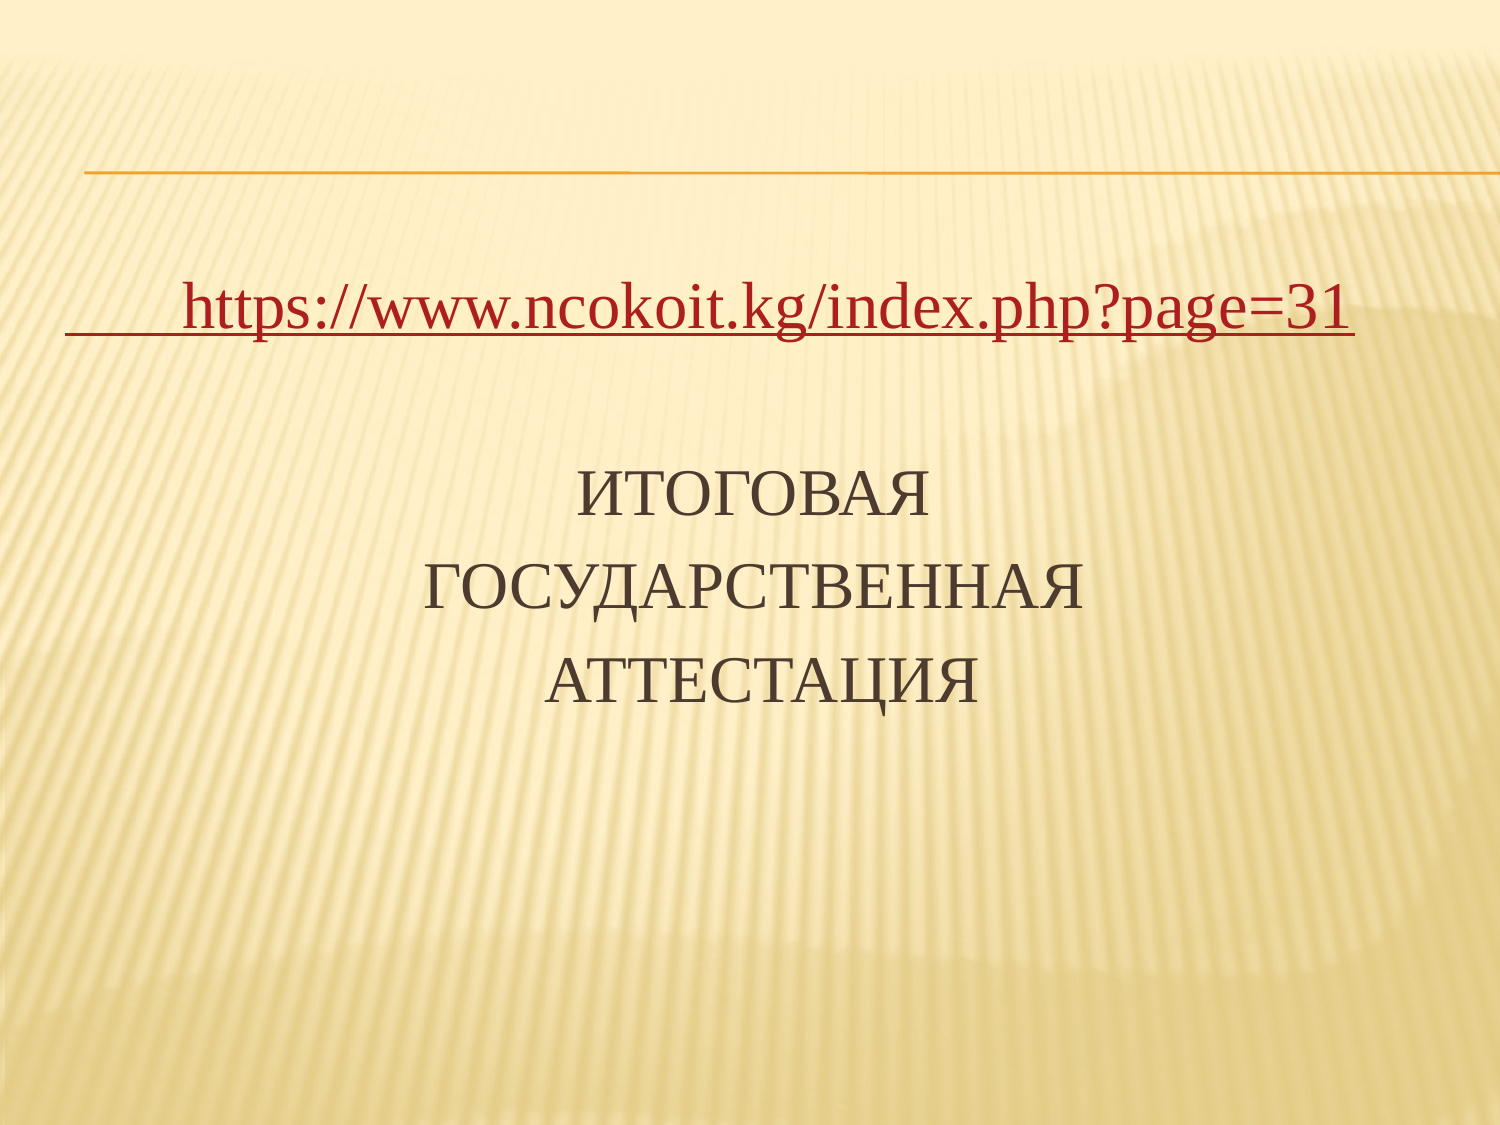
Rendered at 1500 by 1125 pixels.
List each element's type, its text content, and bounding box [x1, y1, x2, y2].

list https://www.ncokoit.kg/index.php?page=31 ИТОГОВАЯ ГОСУДАРСТВЕННАЯ АТТЕСТАЦИЯ [50, 254, 1475, 998]
